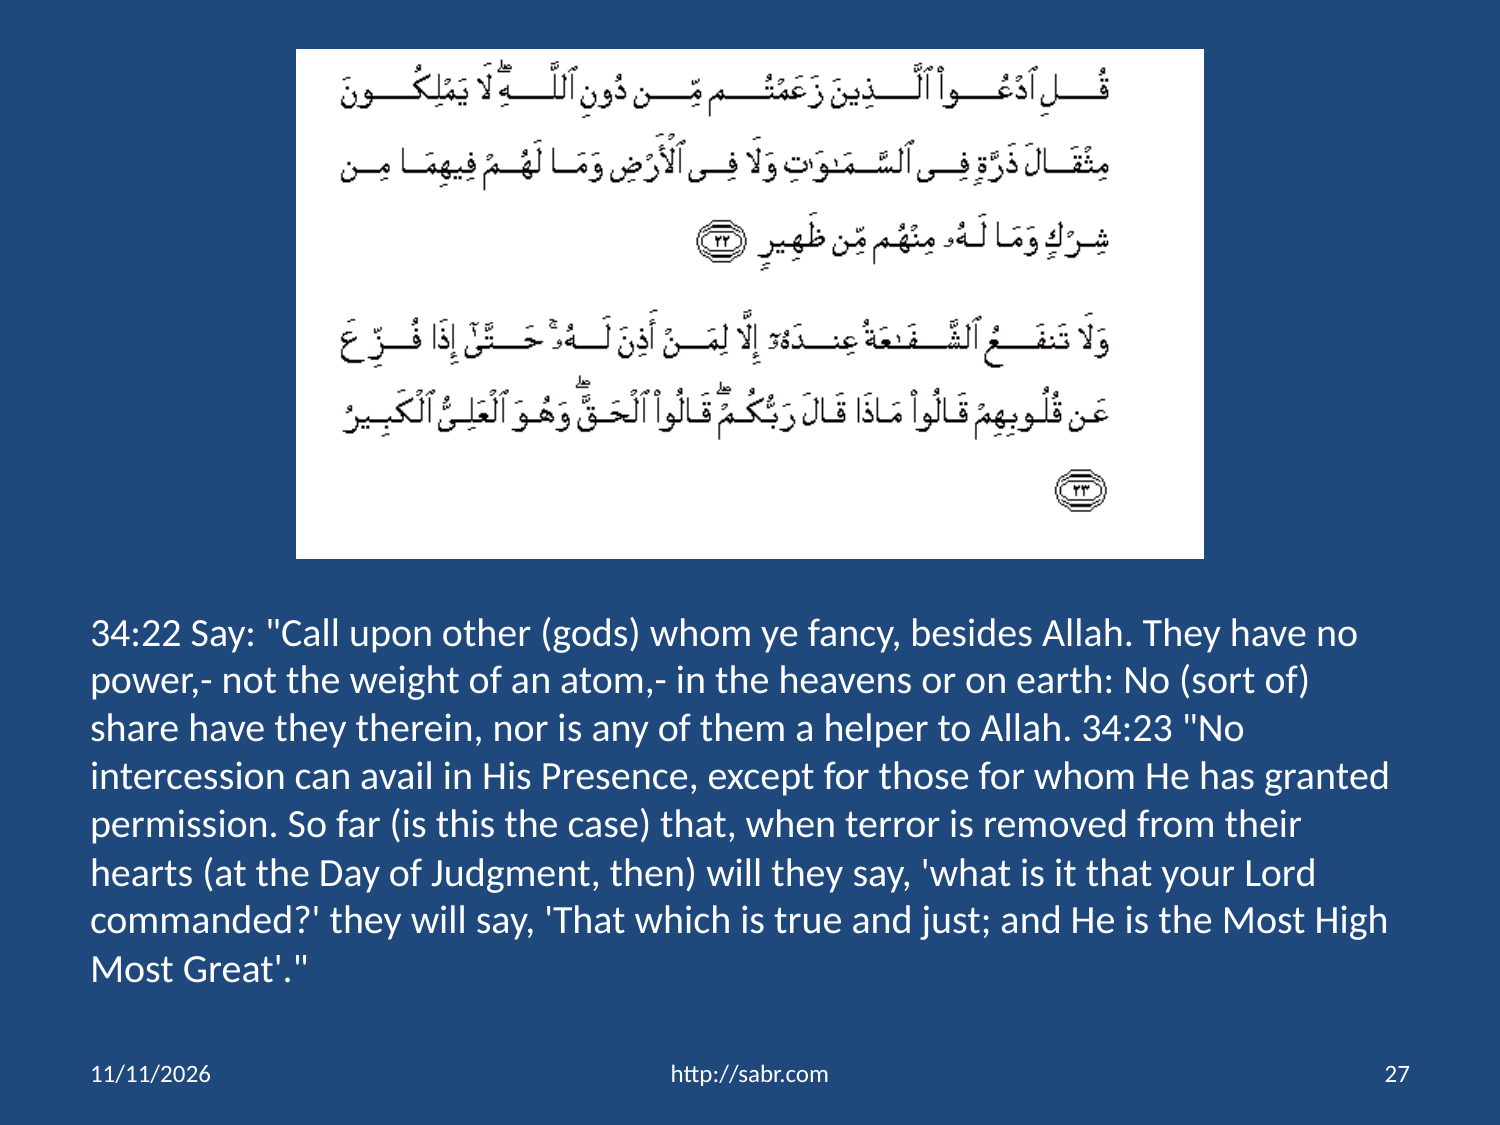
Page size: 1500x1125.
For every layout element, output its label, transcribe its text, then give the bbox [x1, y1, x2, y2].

list 34:22 Say: "Call upon other (gods) whom ye fancy, besides Allah. They have no power,- not the weight of an atom,- in the heavens or on earth: No (sort of) share have they therein, nor is any of them a helper to Allah. 34:23 "No intercession can avail in His Presence, except for those for whom He has granted permission. So far (is this the case) that, when terror is removed from their hearts (at the Day of Judgment, then) will they say, 'what is it that your Lord commanded?' they will say, 'That which is true and just; and He is the Most High Most Great'." [75, 262, 1425, 1005]
slide_number 27 [1074, 1042, 1425, 1103]
picture [296, 49, 1204, 560]
footer http://sabr.com [512, 1042, 988, 1103]
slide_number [75, 1042, 425, 1103]
